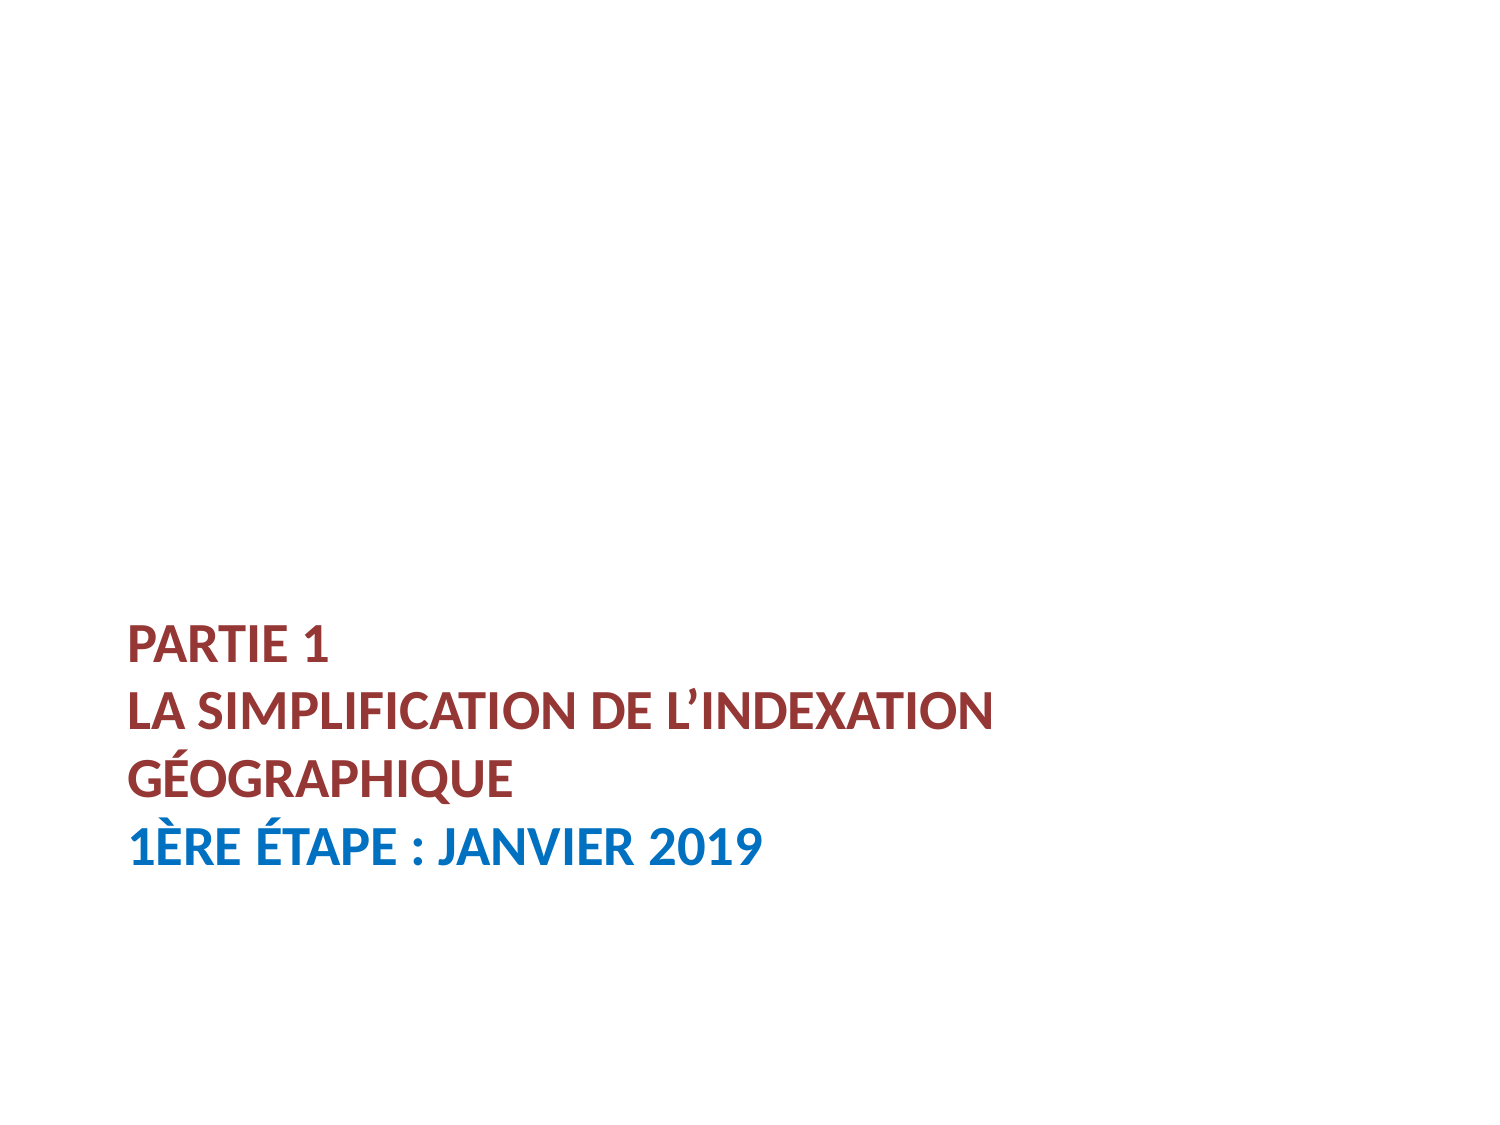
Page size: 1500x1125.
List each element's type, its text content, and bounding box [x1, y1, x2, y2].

title PARTIE 1 La simplification DE l’indexation géographique 1ère étape : janvier 2019 [112, 597, 1388, 888]
